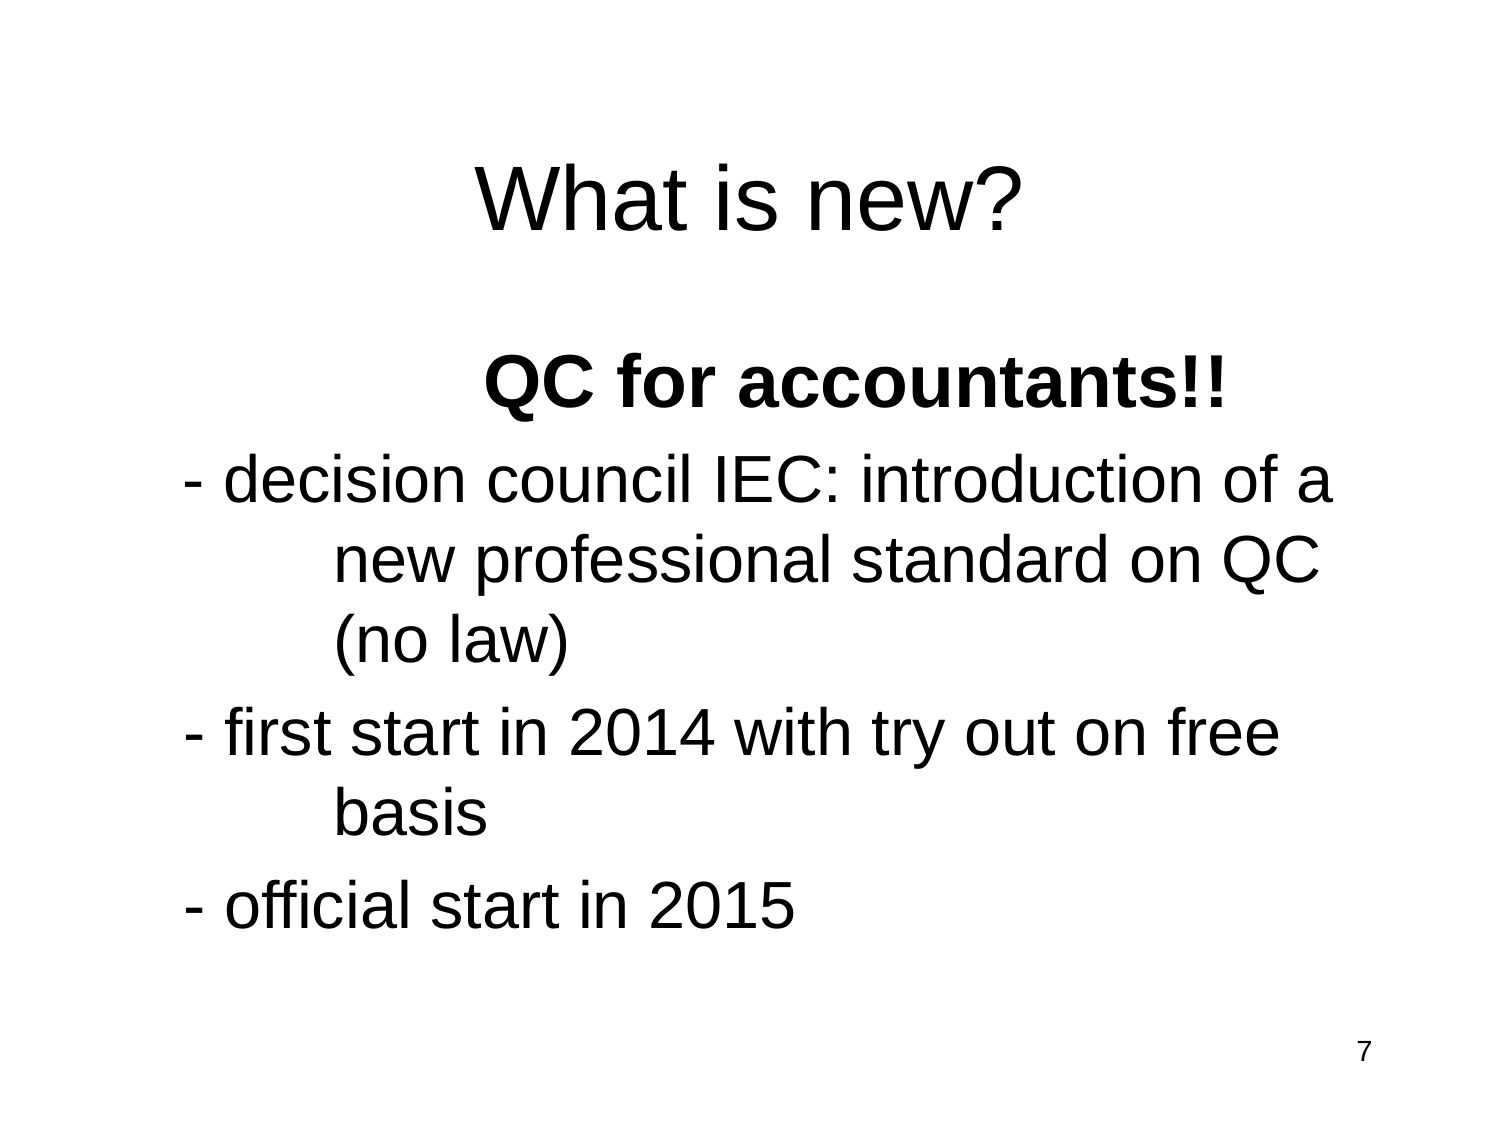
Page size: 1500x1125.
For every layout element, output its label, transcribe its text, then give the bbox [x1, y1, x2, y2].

slide_number 7 [1074, 1025, 1388, 1100]
title What is new? [112, 99, 1388, 288]
list QC for accountants!! - decision council IEC: introduction of a new professional standard on QC (no law) - first start in 2014 with try out on free basis - official start in 2015 [112, 324, 1388, 1001]
